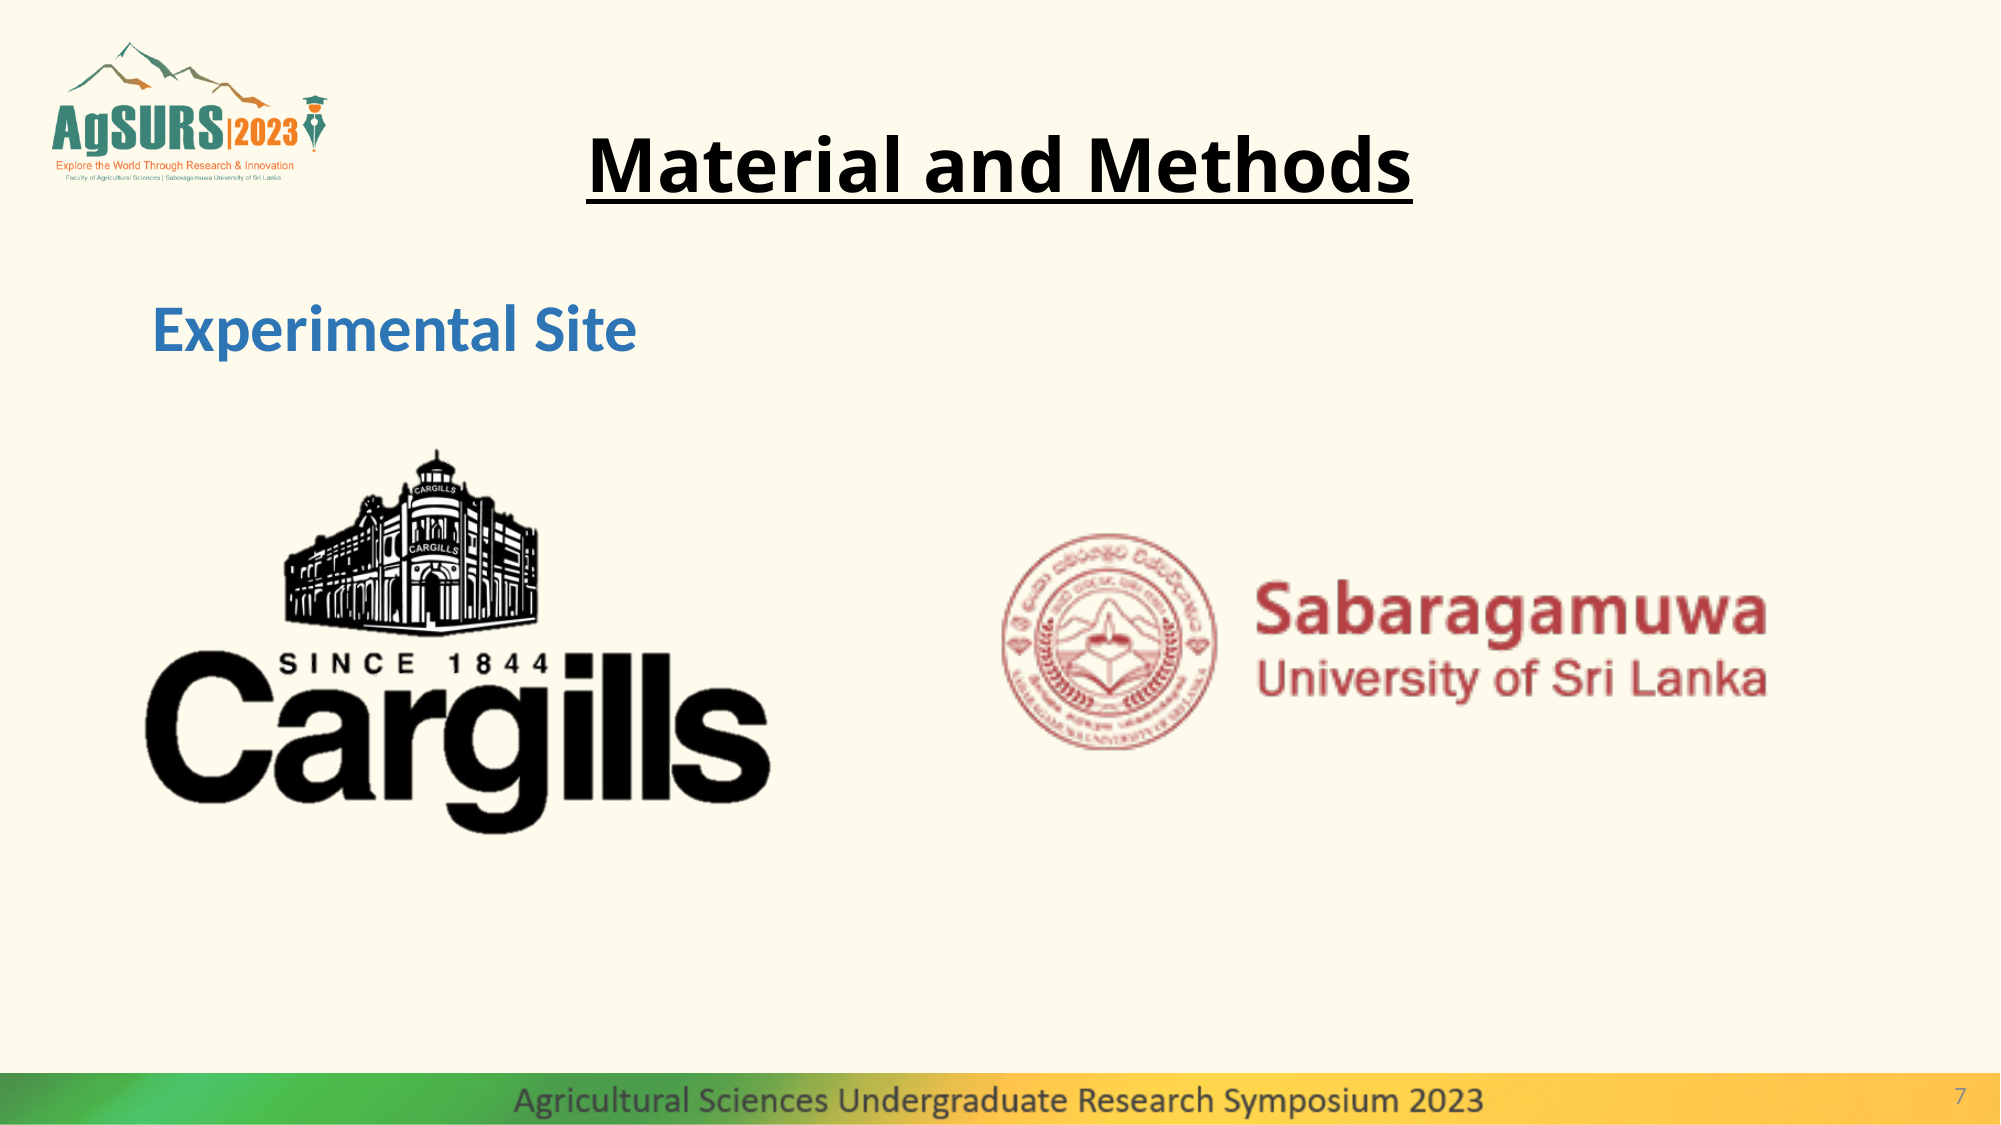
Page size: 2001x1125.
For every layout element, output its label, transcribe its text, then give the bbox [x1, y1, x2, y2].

text_box Experimental Site [137, 277, 1863, 372]
slide_number 7 [1531, 1065, 1982, 1125]
picture [0, 0, 2000, 1125]
title Material and Methods [137, 59, 1863, 277]
